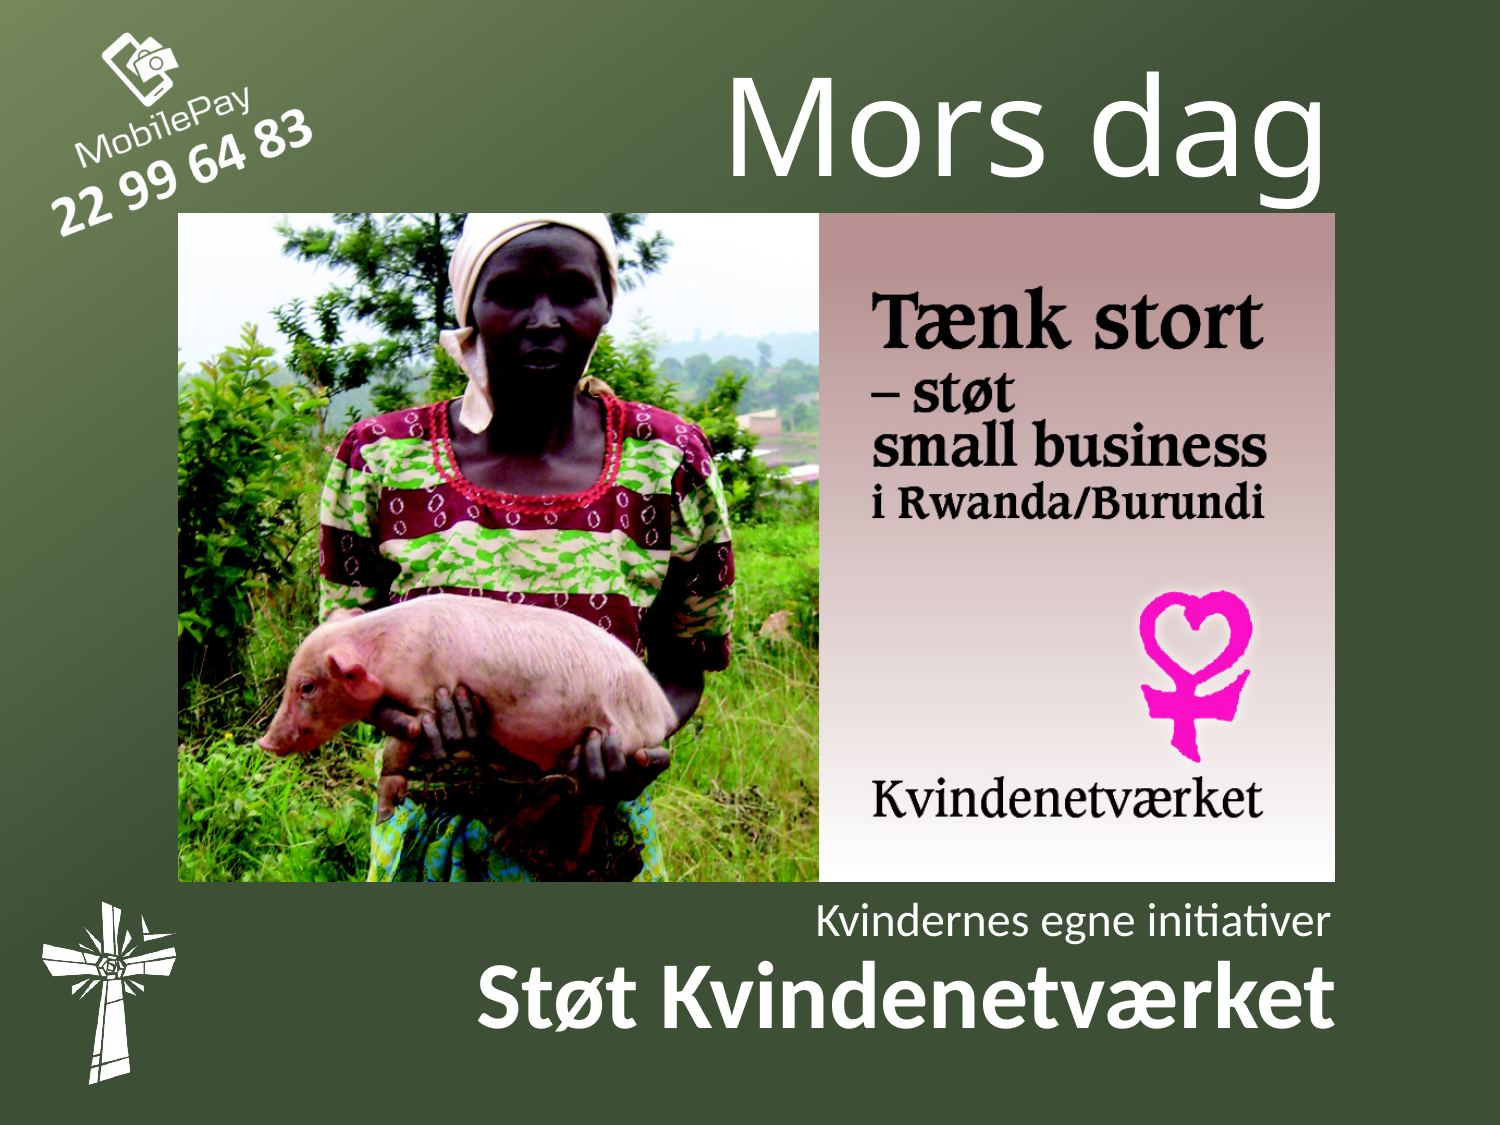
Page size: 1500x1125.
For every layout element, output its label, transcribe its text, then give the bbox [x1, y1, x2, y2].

subtitle Kvindernes egne initiativer [422, 881, 1348, 940]
picture [1, 0, 1335, 882]
picture [0, 886, 211, 1109]
text_box Støt Kvindenetværket [390, 940, 1353, 1056]
text_box Mors dag [348, 79, 1348, 212]
